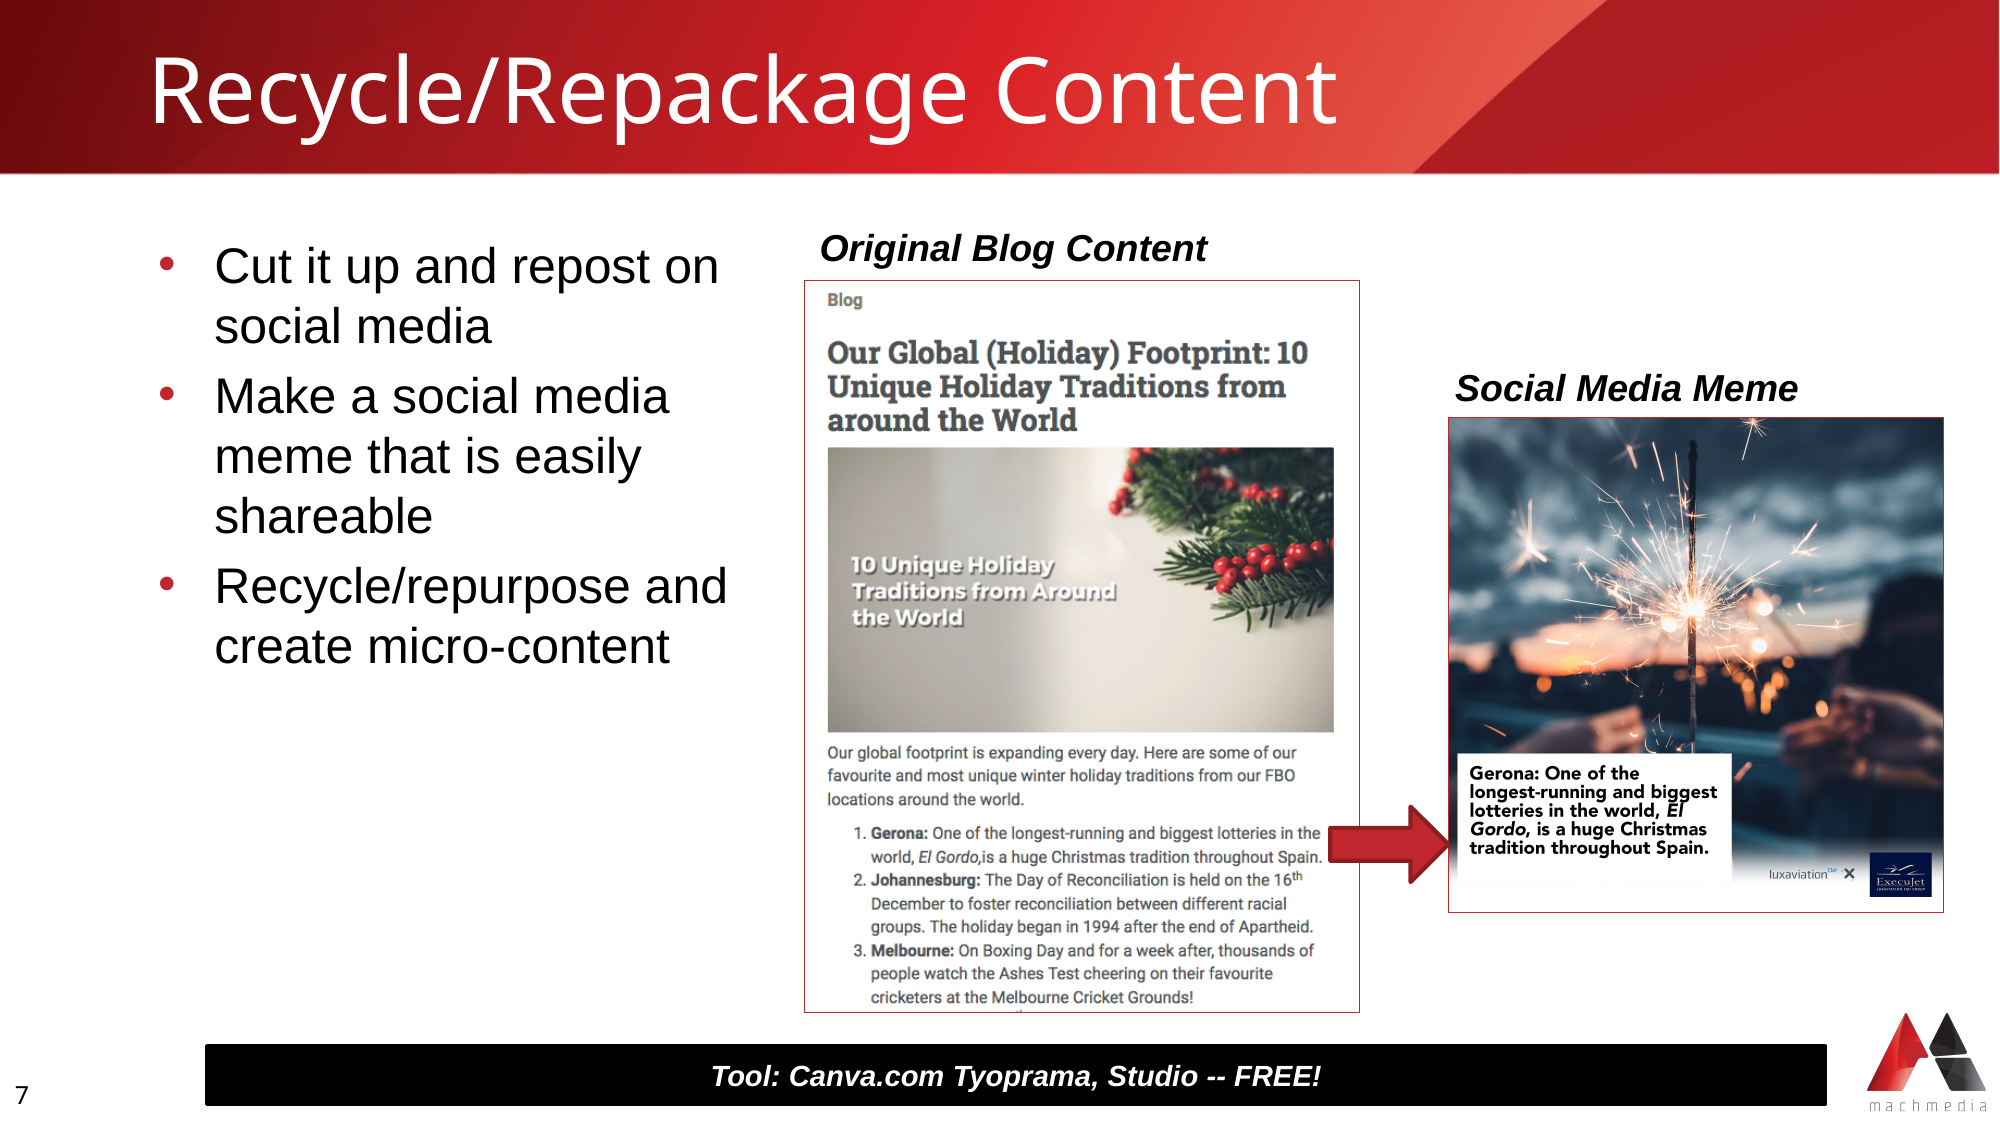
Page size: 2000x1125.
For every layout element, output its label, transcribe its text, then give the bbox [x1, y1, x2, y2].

title Recycle/Repackage Content [0, 0, 2000, 175]
slide_number 7 [0, 1072, 105, 1125]
picture [1448, 417, 1944, 914]
picture [1859, 1008, 1995, 1116]
picture [804, 279, 1360, 1013]
text_box [1364, 804, 1443, 885]
text_box Social Media Meme [1440, 356, 1946, 417]
list Cut it up and repost on social media Make a social media meme that is easily shareable Recycle/repurpose and create micro-content [143, 175, 767, 1125]
text_box Original Blog Content [804, 216, 1360, 277]
text_box Tool: Canva.com Tyoprama, Studio -- FREE! [205, 1044, 1827, 1106]
